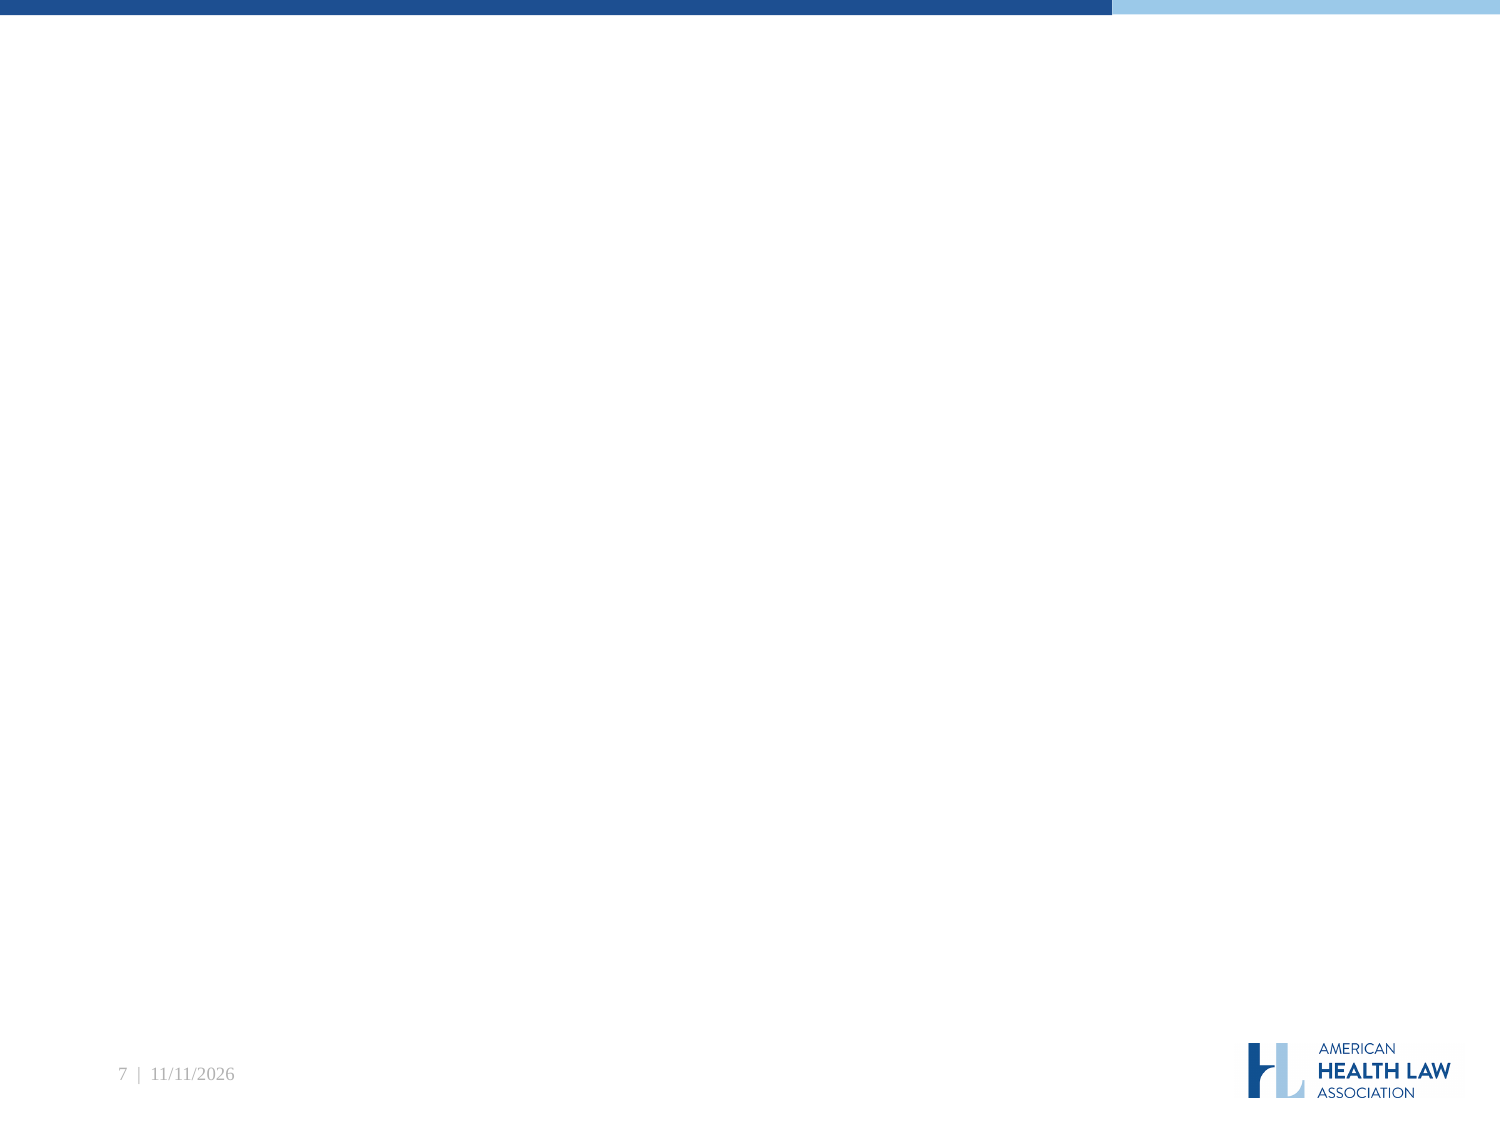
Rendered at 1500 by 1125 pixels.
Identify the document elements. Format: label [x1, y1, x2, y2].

slide_number [103, 1042, 276, 1103]
picture [1234, 1043, 1465, 1098]
